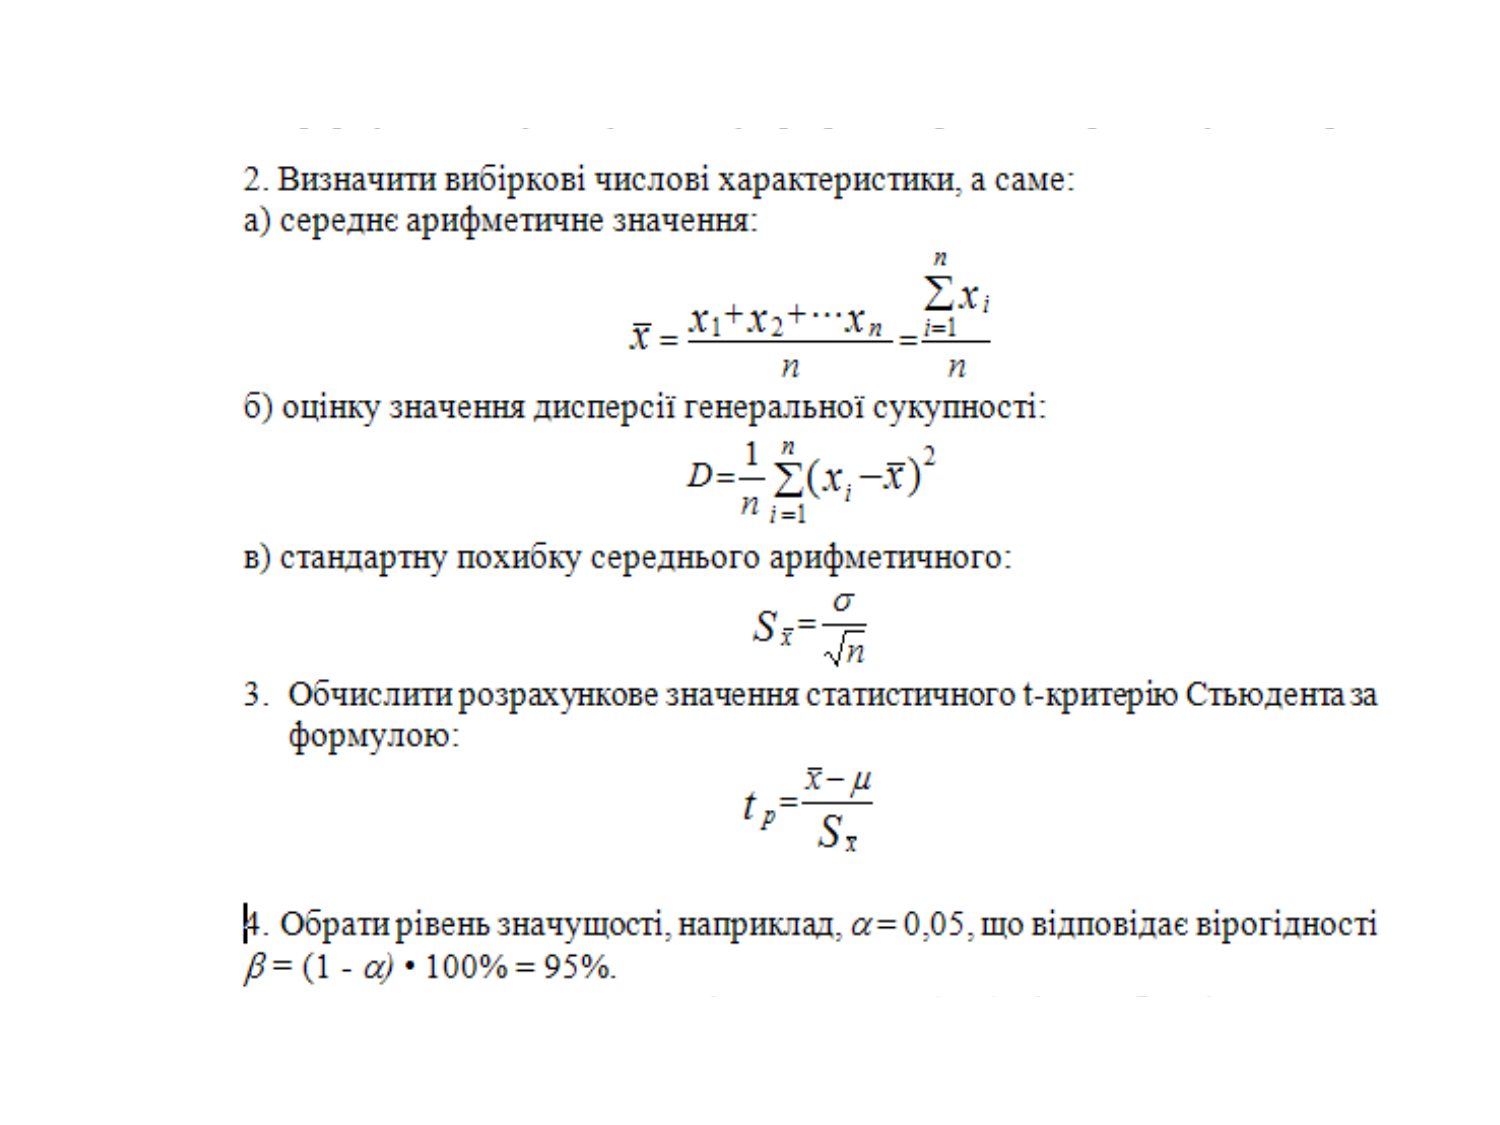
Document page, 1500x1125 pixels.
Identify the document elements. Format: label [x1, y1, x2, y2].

list [128, 128, 1442, 997]
